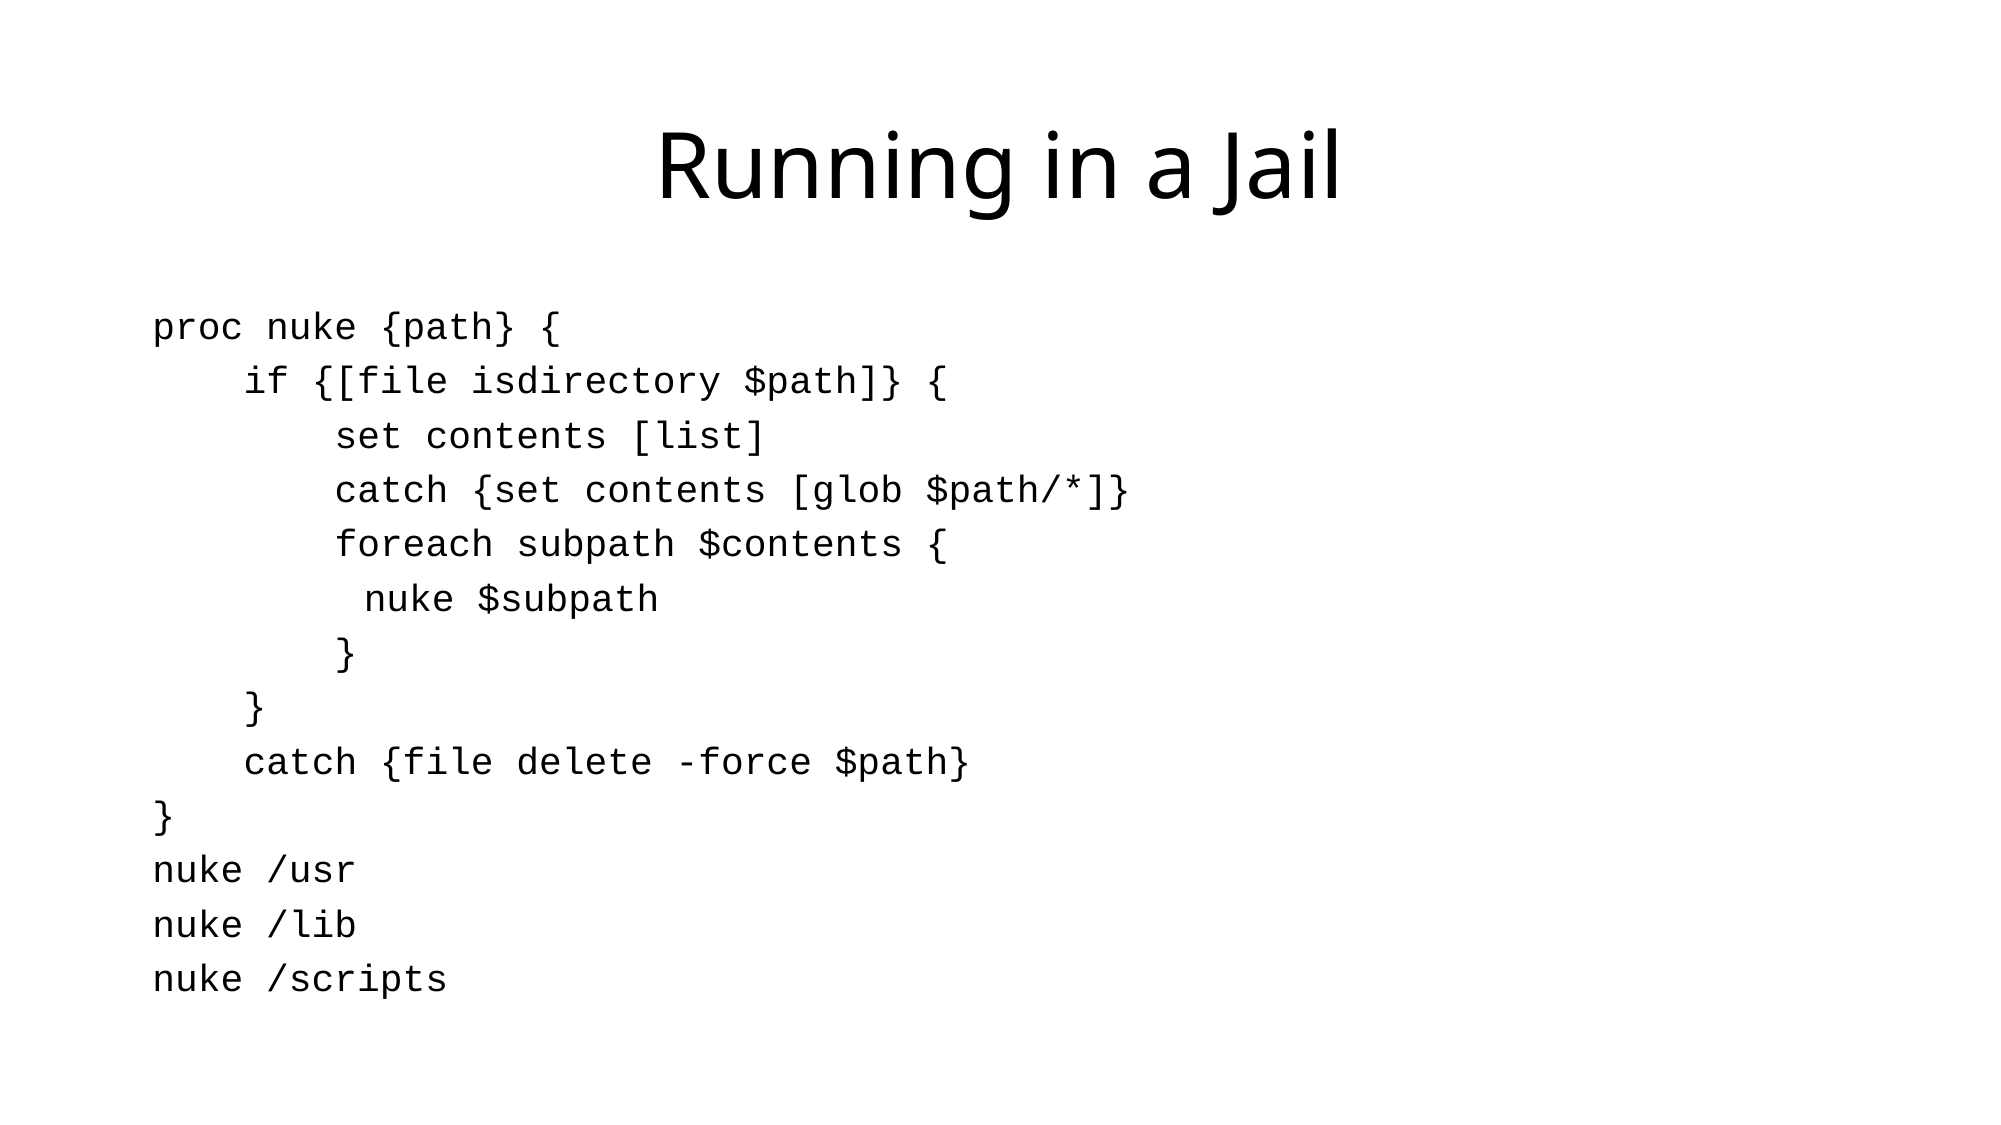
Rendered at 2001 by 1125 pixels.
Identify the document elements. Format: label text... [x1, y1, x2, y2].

list proc nuke {path} { if {[file isdirectory $path]} { set contents [list] catch {set contents [glob $path/*]} foreach subpath $contents { nuke $subpath } } catch {file delete -force $path} } nuke /usr nuke /lib nuke /scripts [137, 299, 1863, 1014]
title Running in a Jail [137, 59, 1863, 278]
